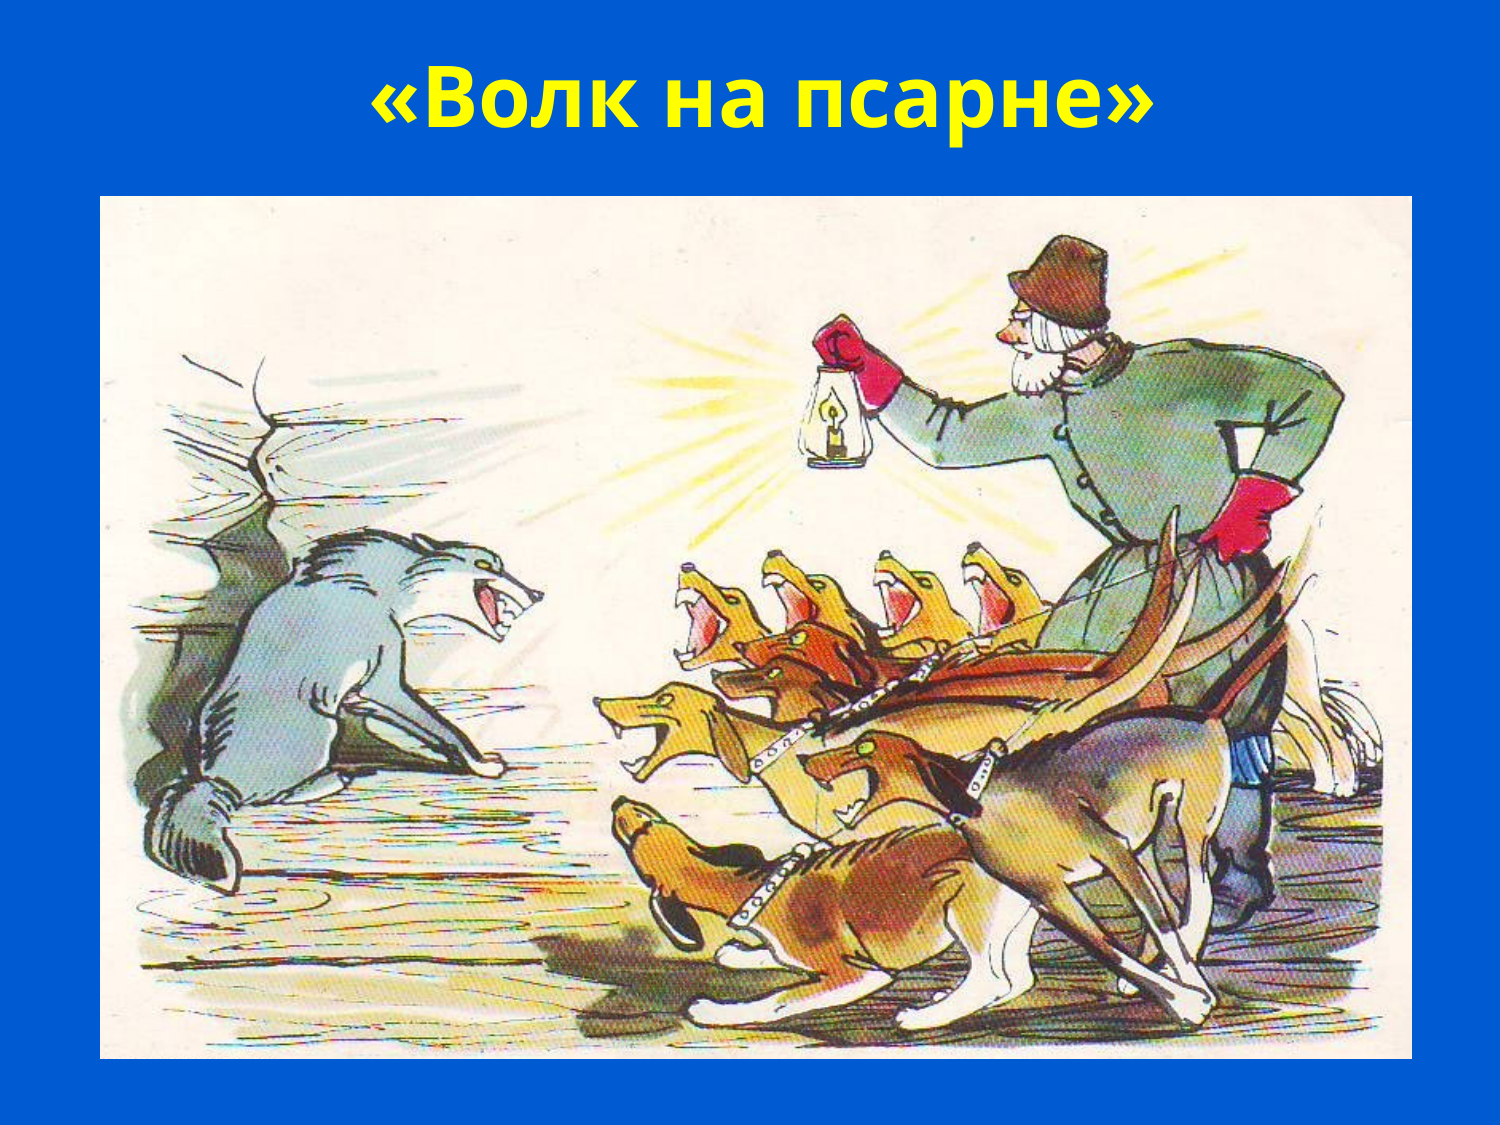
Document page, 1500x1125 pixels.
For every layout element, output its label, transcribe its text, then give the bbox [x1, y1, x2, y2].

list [100, 195, 1412, 1059]
title «Волк на псарне» [88, 0, 1439, 188]
